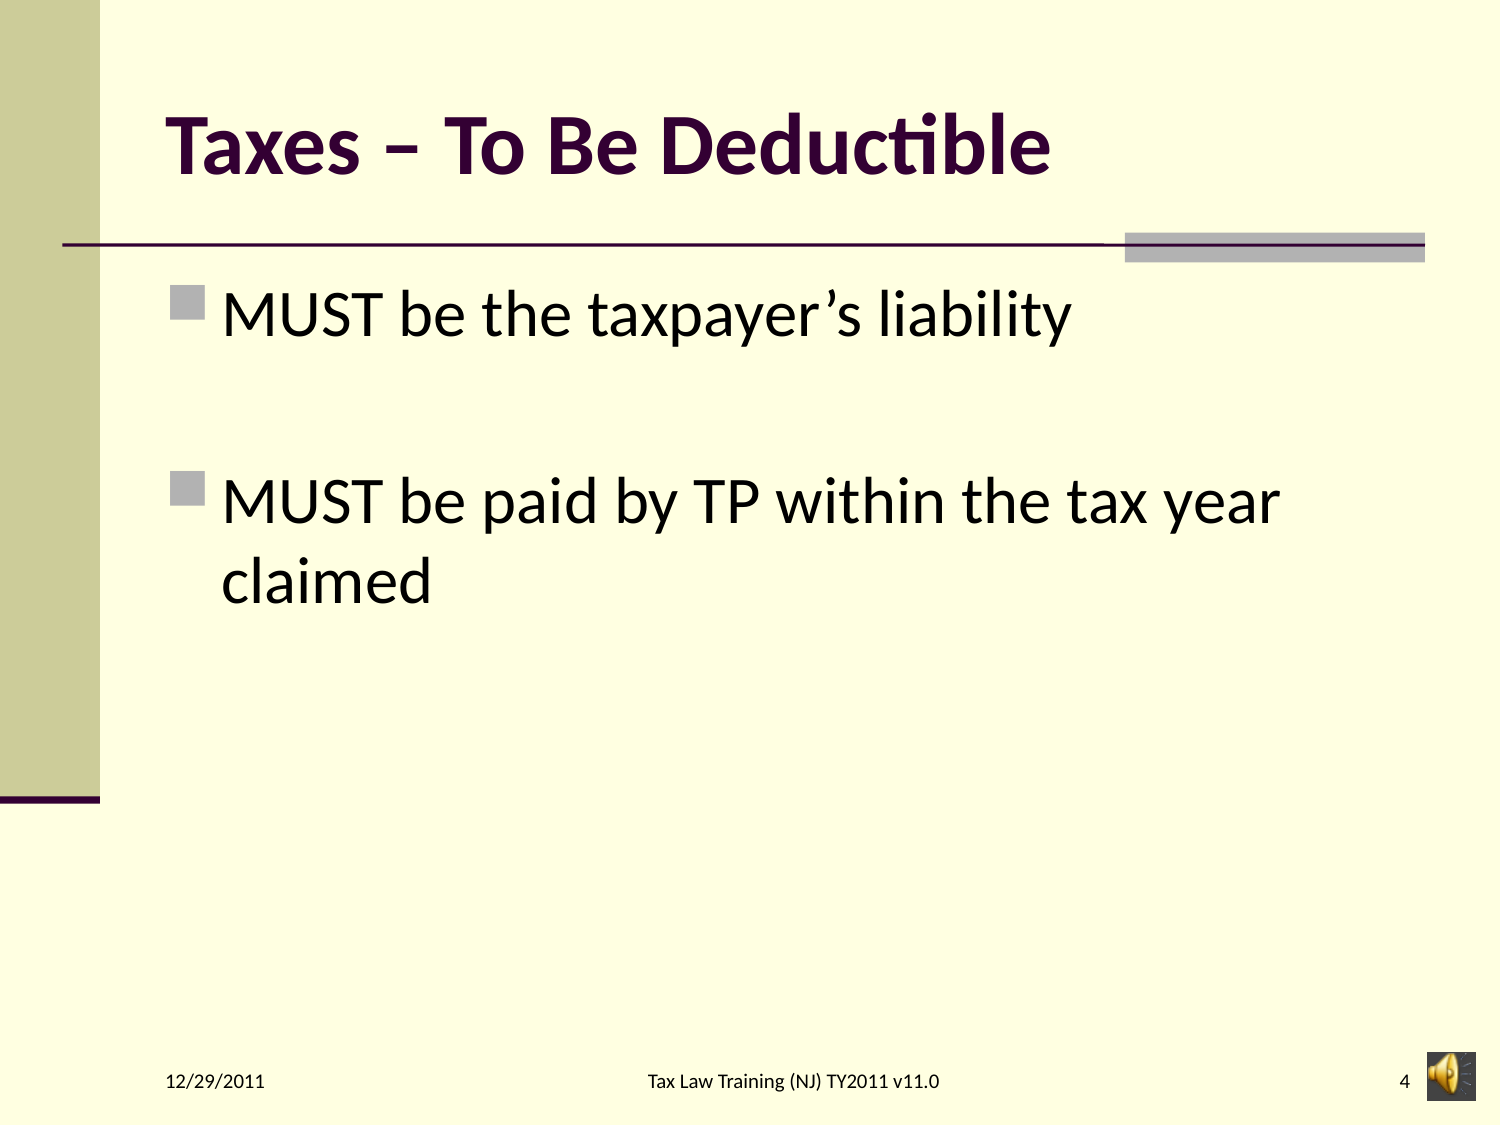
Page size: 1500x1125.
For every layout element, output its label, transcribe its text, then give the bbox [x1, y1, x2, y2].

list MUST be the taxpayer’s liability MUST be paid by TP within the tax year claimed [150, 262, 1425, 1038]
slide_number 4 [1112, 1049, 1426, 1101]
footer Tax Law Training (NJ) TY2011 v11.0 [549, 1049, 1038, 1101]
picture [1426, 1051, 1477, 1102]
title Taxes – To Be Deductible [150, 45, 1425, 234]
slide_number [149, 1050, 476, 1101]
